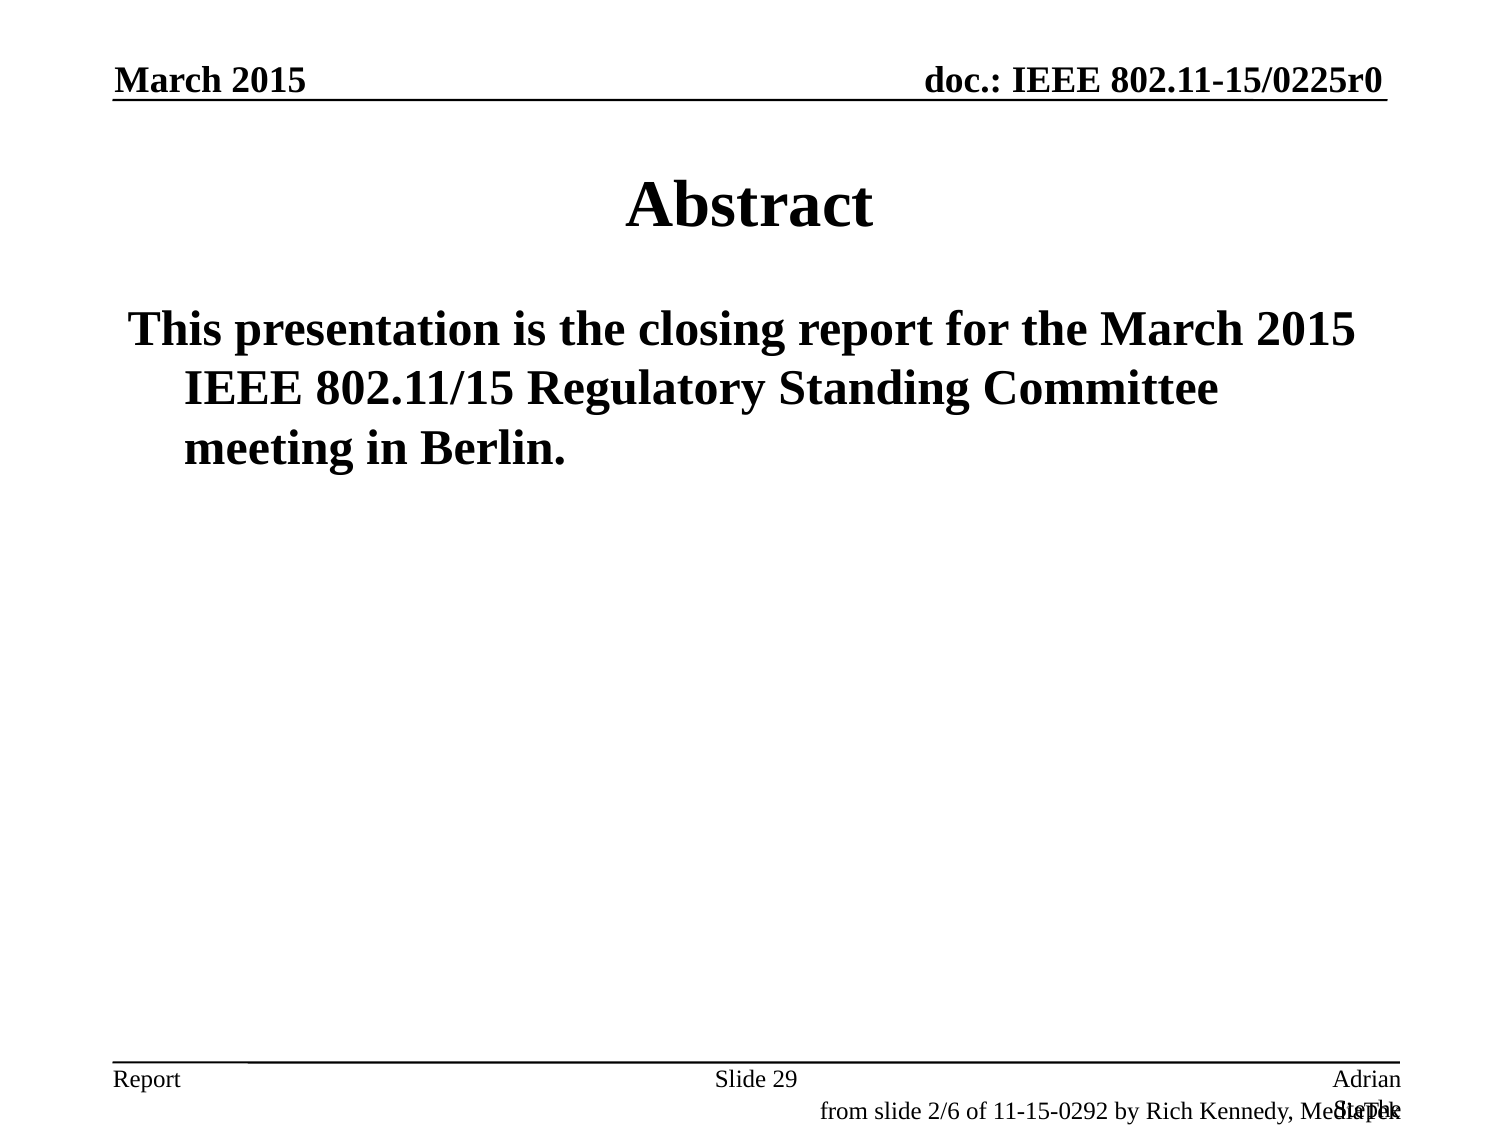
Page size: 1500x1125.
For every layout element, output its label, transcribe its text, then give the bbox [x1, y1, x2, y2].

list This presentation is the closing report for the March 2015 IEEE 802.11/15 Regulatory Standing Committee meeting in Berlin. [112, 287, 1388, 963]
text_box from slide 2/6 of 11-15-0292 by Rich Kennedy, MediaTek [343, 1087, 1417, 1125]
footer Adrian Stephens, Intel Corporation [1324, 1061, 1402, 1087]
slide_number Slide 29 [711, 1061, 801, 1087]
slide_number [114, 54, 374, 101]
title Abstract [112, 112, 1388, 287]
